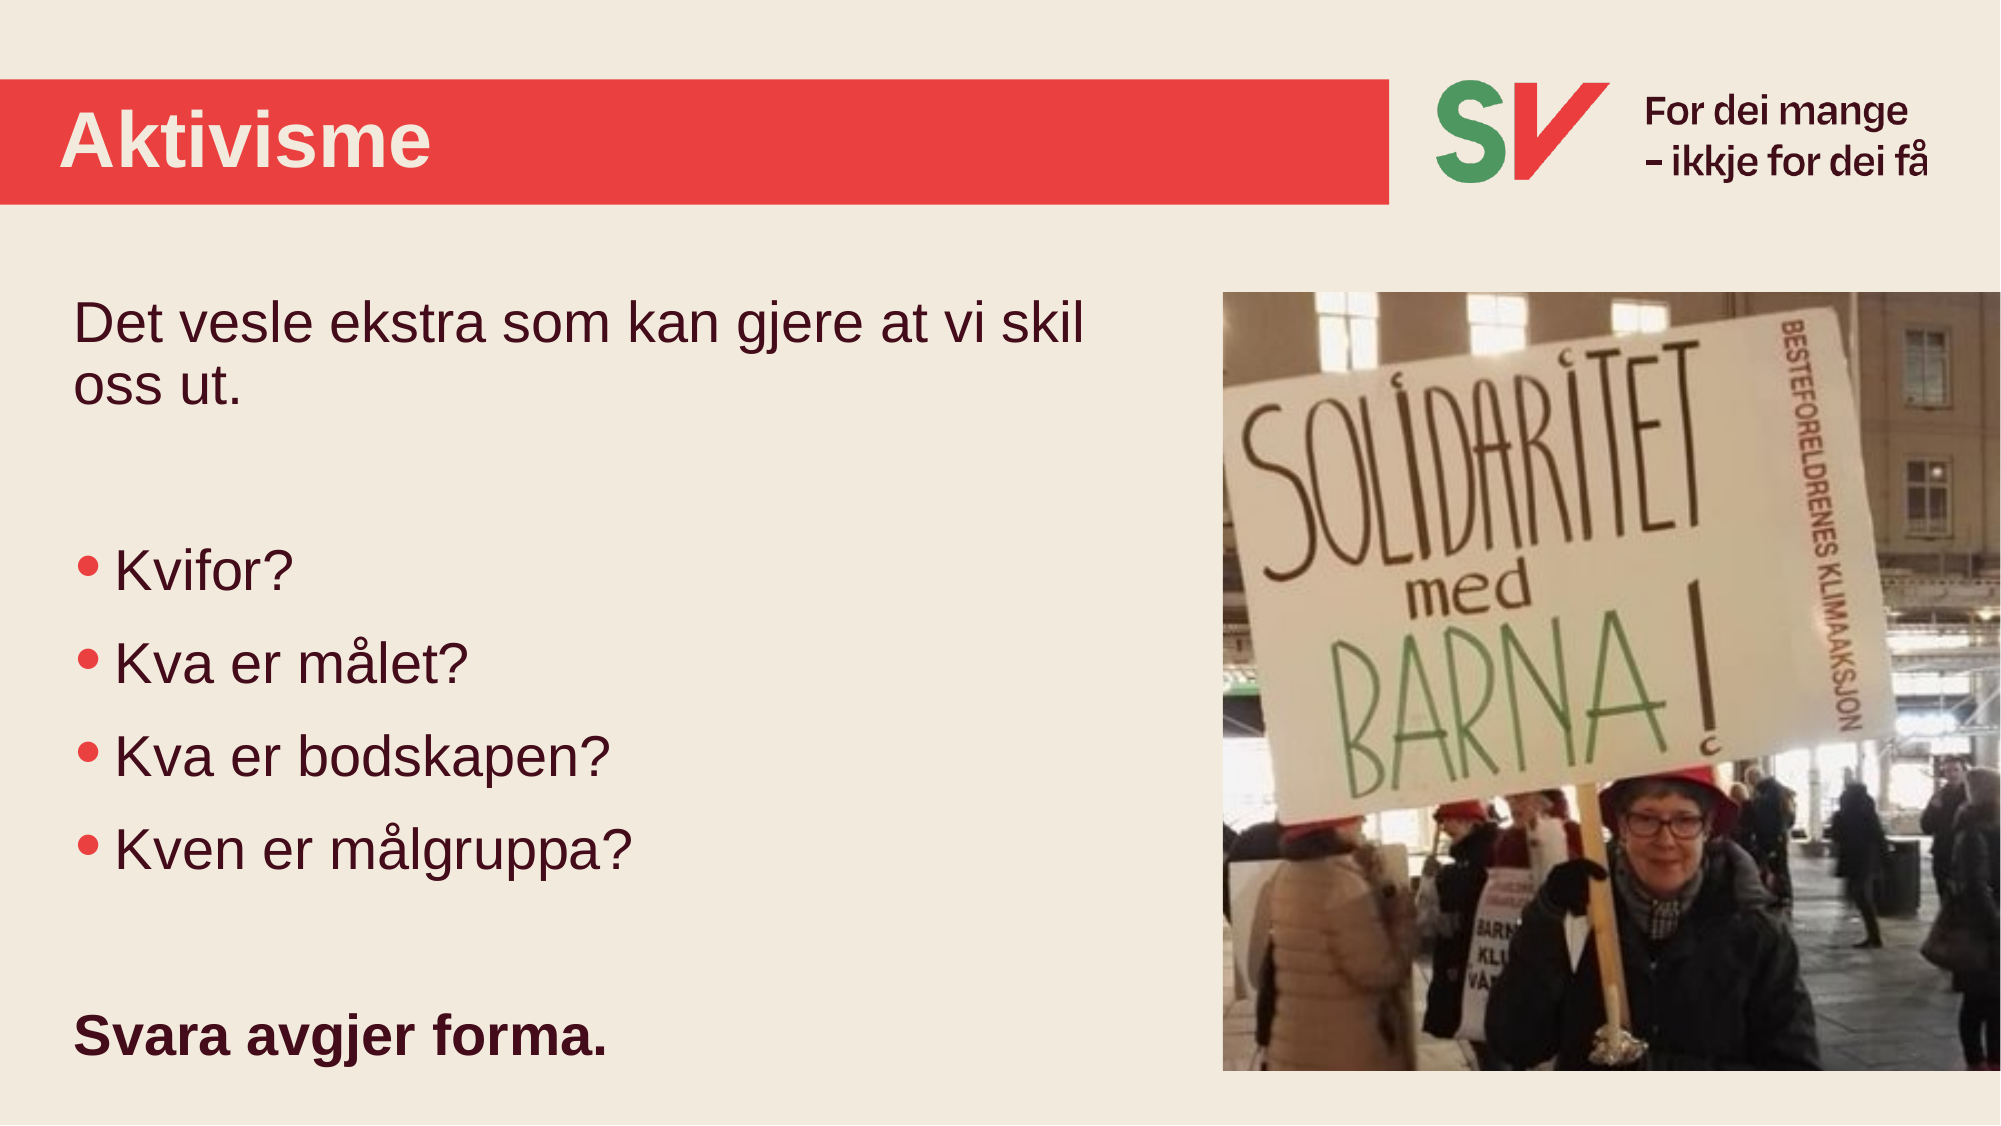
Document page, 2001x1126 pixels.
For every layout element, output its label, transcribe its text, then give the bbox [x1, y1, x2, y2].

list Det vesle ekstra som kan gjere at vi skil oss ut. Kvifor? Kva er målet? Kva er bodskapen? Kven er målgruppa? Svara avgjer forma. [74, 292, 1090, 1071]
title Aktivisme [0, 78, 1390, 206]
picture [1222, 292, 2001, 1071]
